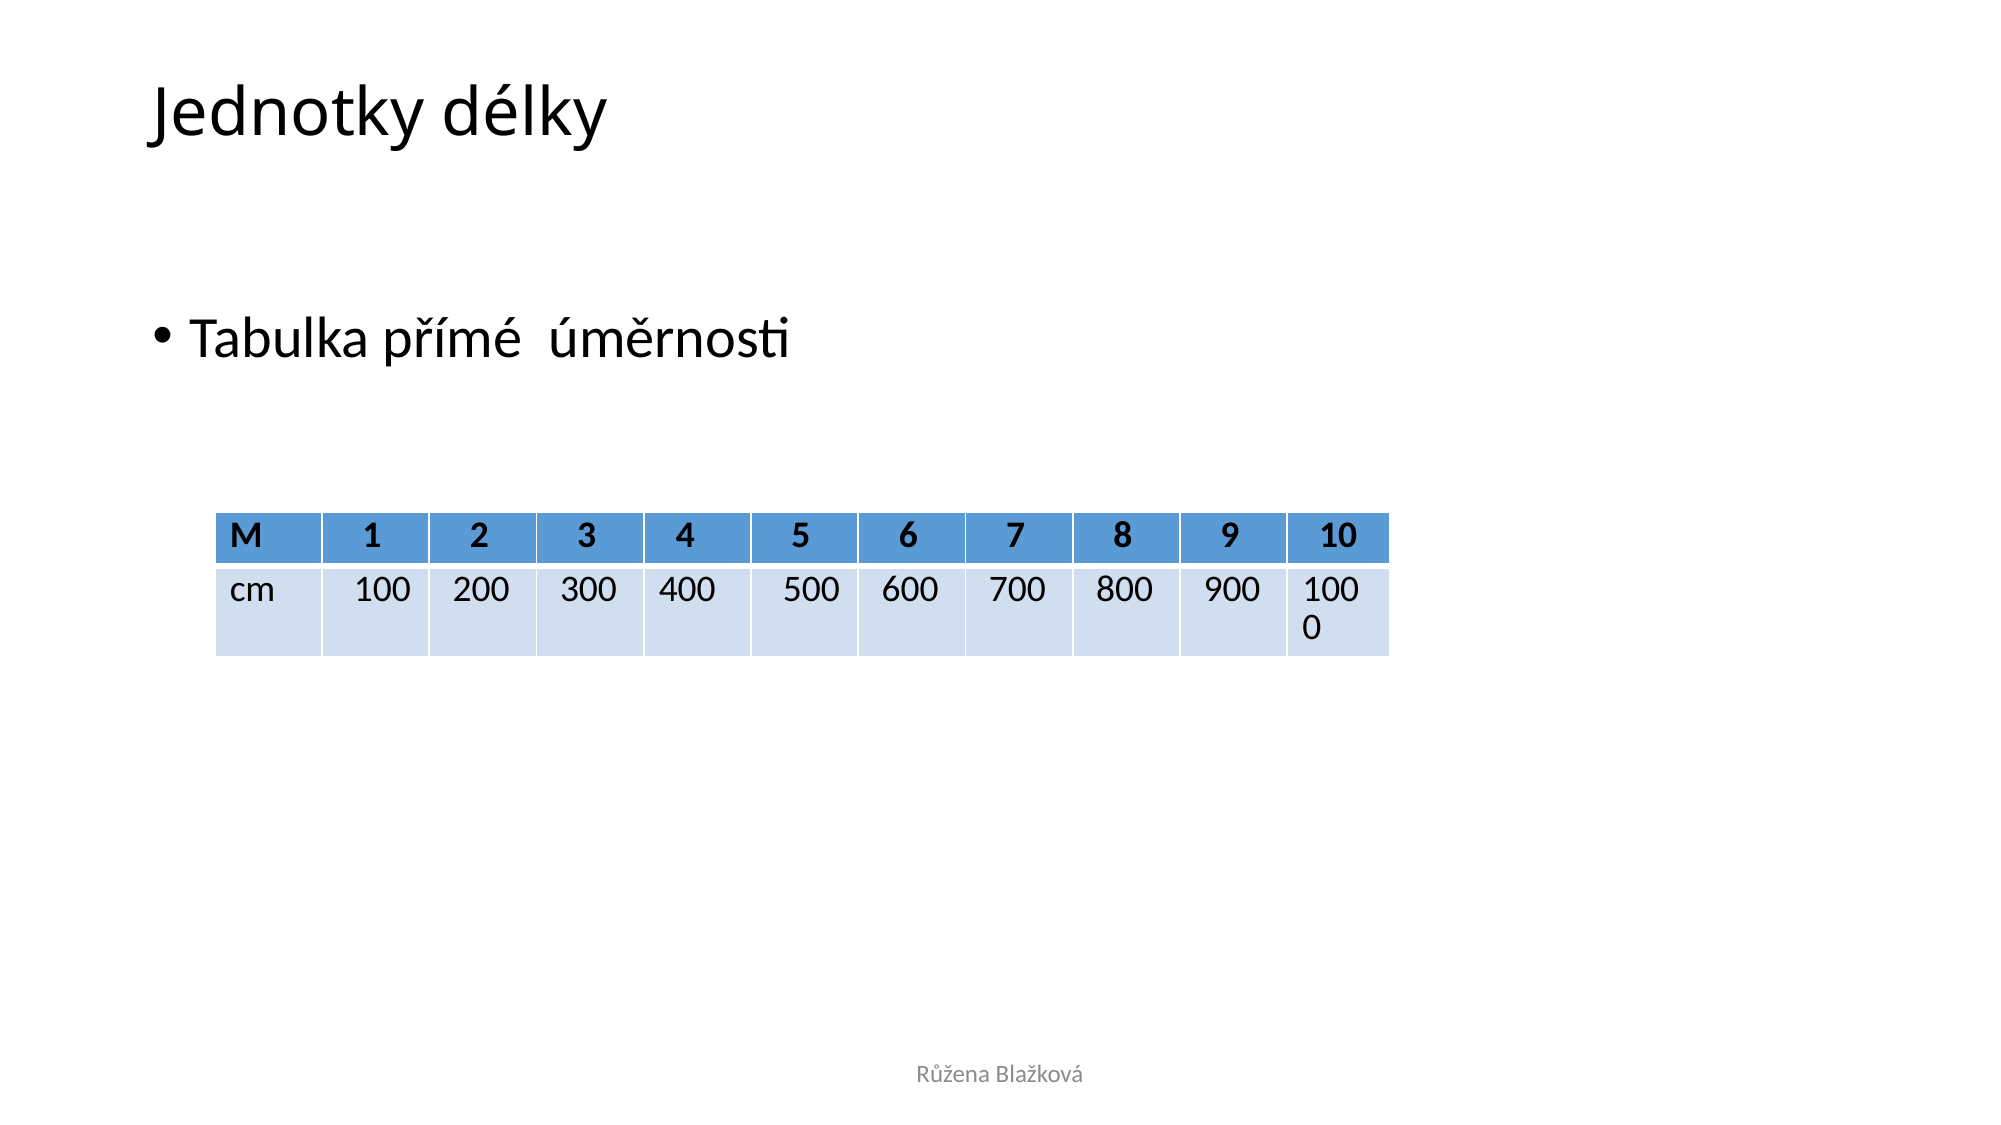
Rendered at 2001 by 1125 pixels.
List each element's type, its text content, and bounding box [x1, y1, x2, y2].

table_header 5 [752, 513, 857, 563]
footer Růžena Blažková [662, 1042, 1338, 1103]
table_header M [216, 513, 321, 563]
table_cell 800 [1074, 569, 1179, 656]
table_cell cm [216, 569, 321, 656]
table_cell 200 [430, 569, 536, 656]
table_header 6 [859, 513, 965, 563]
table_cell 600 [859, 569, 965, 656]
table_header 3 [537, 513, 643, 563]
table_header 4 [645, 513, 750, 563]
table_cell 900 [1181, 569, 1286, 656]
table_header 10 [1288, 513, 1389, 563]
table_cell 300 [537, 569, 643, 656]
table_cell 500 [752, 569, 857, 656]
table_cell 400 [645, 569, 750, 656]
table_header 7 [966, 513, 1072, 563]
table_cell 100 [323, 569, 428, 656]
table_cell 1000 [1288, 569, 1389, 656]
table_header 1 [323, 513, 428, 563]
table_header 9 [1181, 513, 1286, 563]
list Tabulka přímé úměrnosti [137, 299, 1863, 1014]
title Jednotky délky [137, 59, 1863, 278]
table_header 8 [1074, 513, 1179, 563]
table_header 2 [430, 513, 536, 563]
table_cell 700 [966, 569, 1072, 656]
